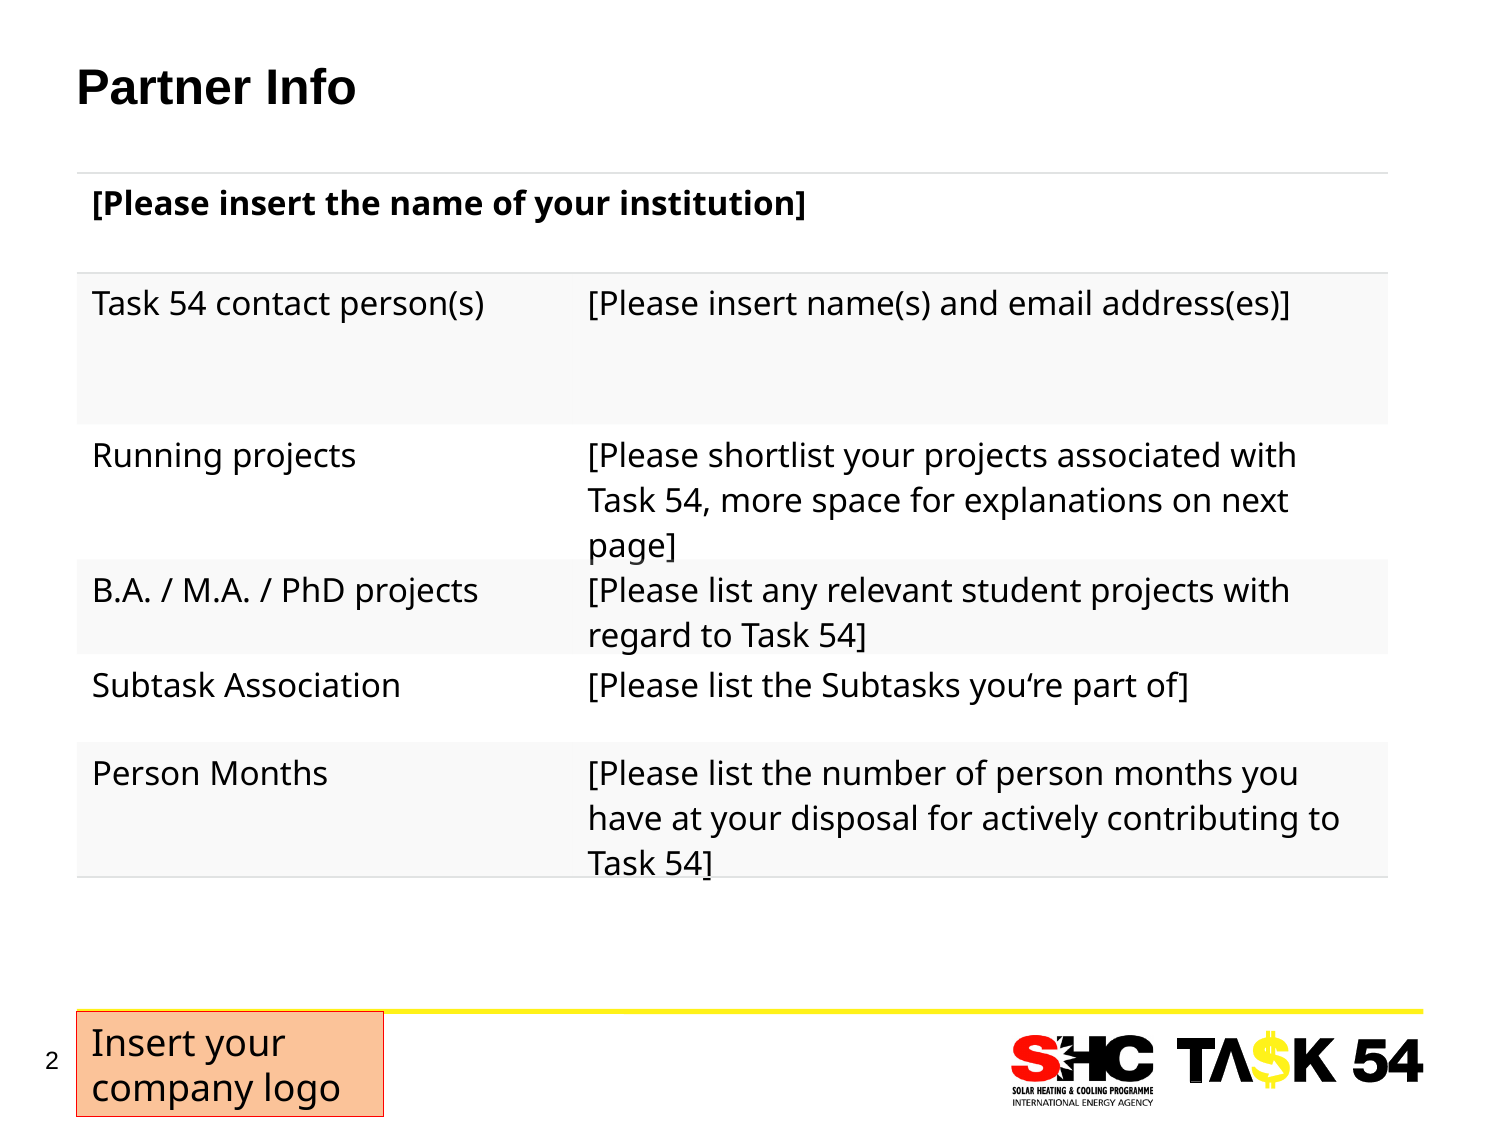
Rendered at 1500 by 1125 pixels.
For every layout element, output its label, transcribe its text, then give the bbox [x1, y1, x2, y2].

table_cell Subtask Association [77, 654, 573, 742]
title Partner Info [76, 54, 1423, 116]
table_cell Running projects [77, 424, 573, 559]
table_cell [Please shortlist your projects associated with Task 54, more space for explanations on next page] [573, 424, 1388, 559]
table_cell [Please insert name(s) and email address(es)] [573, 274, 1388, 424]
table_cell [Please list the number of person months you have at your disposal for actively contributing to Task 54] [573, 742, 1388, 876]
table_cell [Please list the Subtasks you‘re part of] [573, 654, 1388, 742]
table_cell B.A. / M.A. / PhD projects [77, 559, 573, 654]
table_cell Person Months [77, 742, 573, 876]
text_box Insert your company logo [76, 1011, 384, 1117]
table_cell [Please list any relevant student projects with regard to Task 54] [573, 559, 1388, 654]
table_header [Please insert the name of your institution] [77, 174, 1388, 272]
table_cell Task 54 contact person(s) [77, 274, 573, 424]
